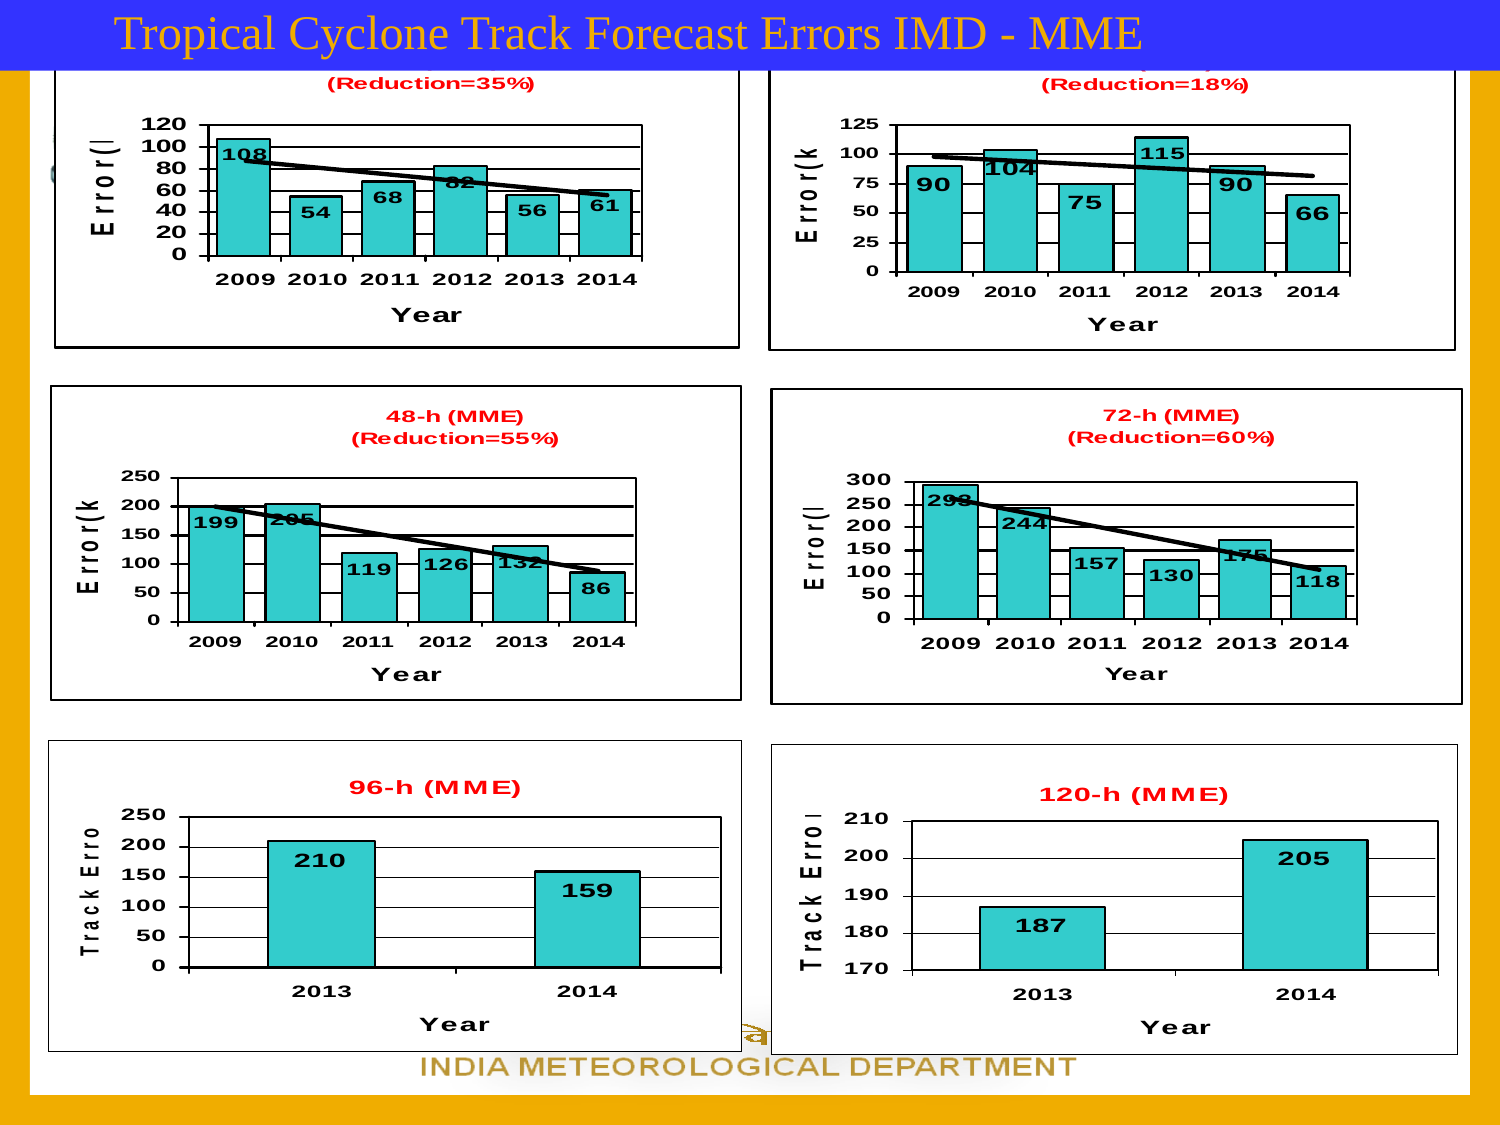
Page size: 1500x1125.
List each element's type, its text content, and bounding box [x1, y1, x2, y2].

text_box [37, 24, 1476, 1062]
text_box Tropical Cyclone Track Forecast Errors IMD - MME [0, 0, 1500, 71]
